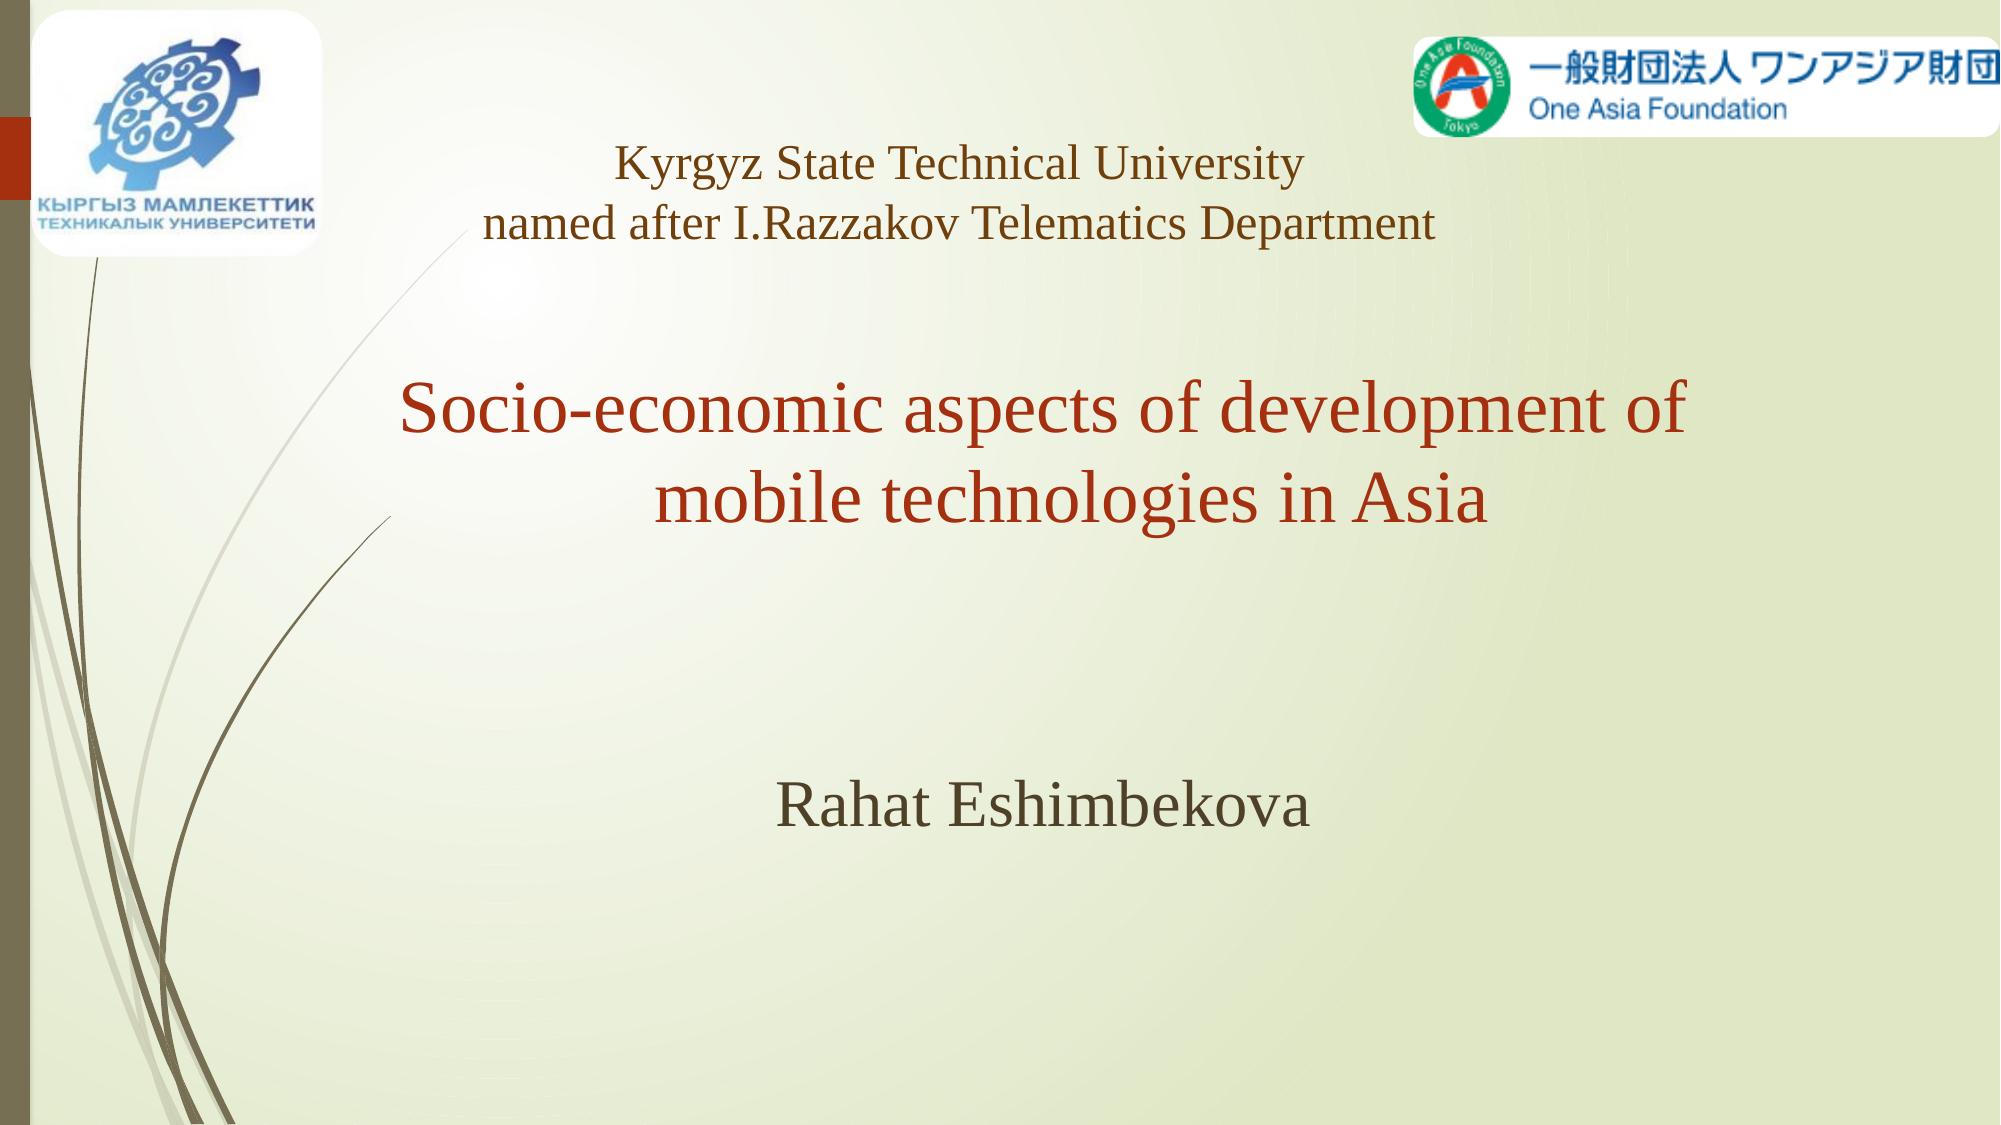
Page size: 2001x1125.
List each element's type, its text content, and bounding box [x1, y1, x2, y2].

list Socio-economic aspects of development of mobile technologies in Asia Rahat Eshimbekova [338, 349, 1749, 987]
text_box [30, 9, 2000, 258]
